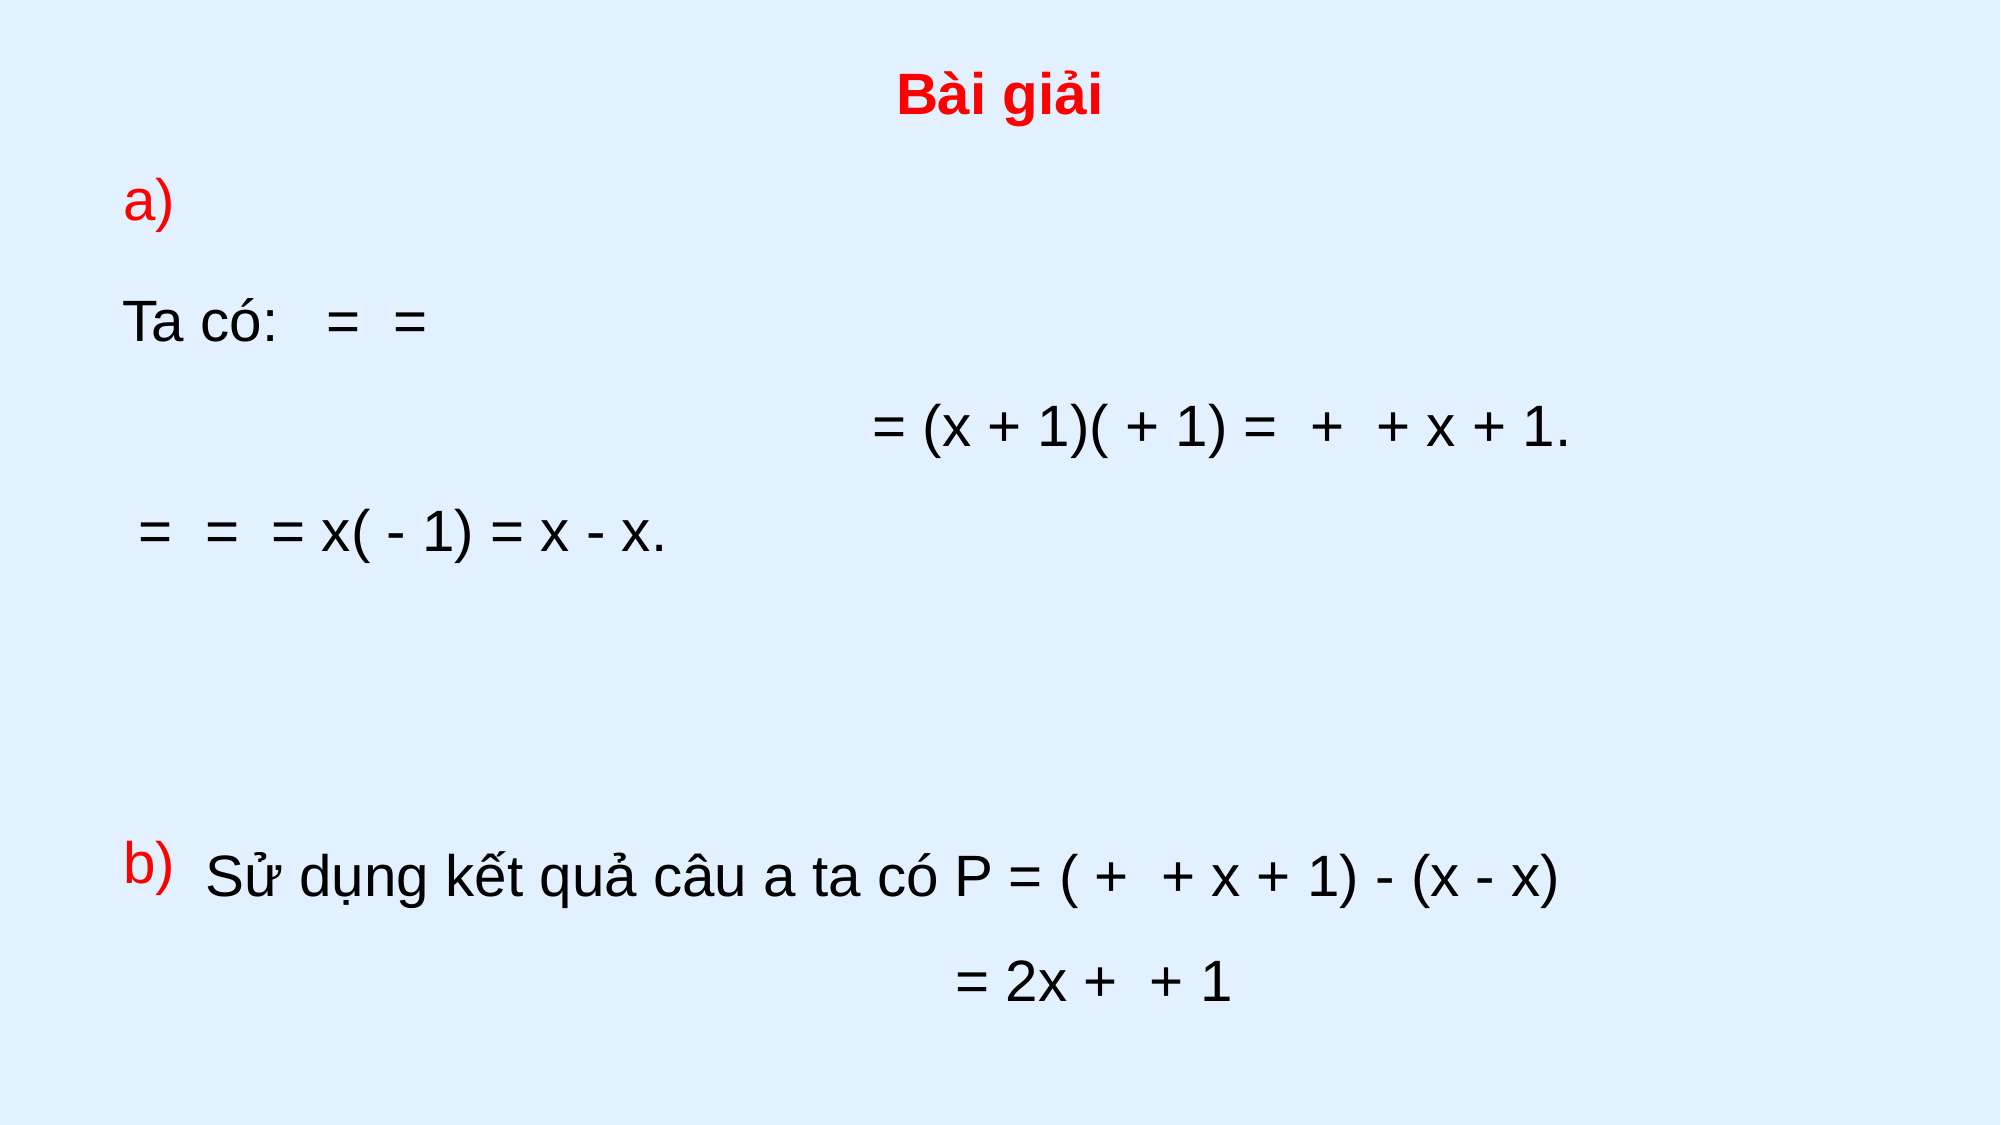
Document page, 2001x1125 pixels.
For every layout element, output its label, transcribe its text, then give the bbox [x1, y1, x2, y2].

text_box b) [108, 818, 191, 903]
text_box Bài giải [881, 48, 1119, 134]
text_box a) [108, 155, 191, 240]
